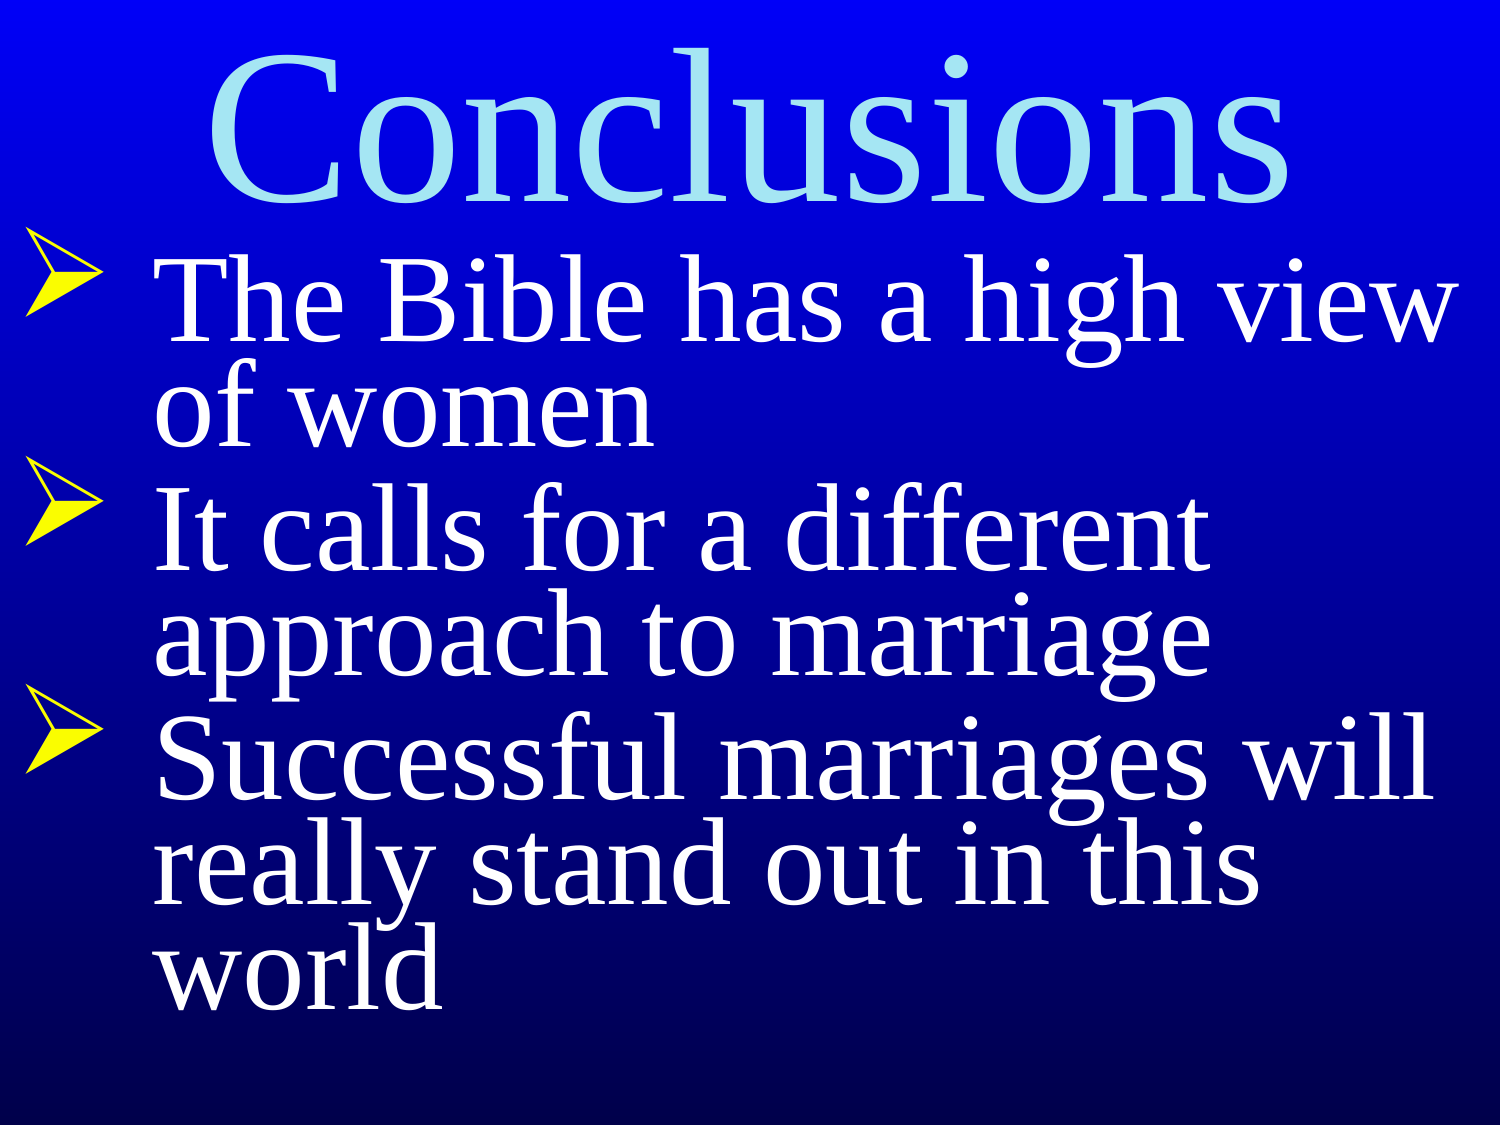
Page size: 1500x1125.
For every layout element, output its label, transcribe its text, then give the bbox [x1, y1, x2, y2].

title Conclusions [0, 12, 1500, 263]
list The Bible has a high view of women It calls for a different approach to marriage Successful marriages will really stand out in this world [0, 263, 1500, 1051]
